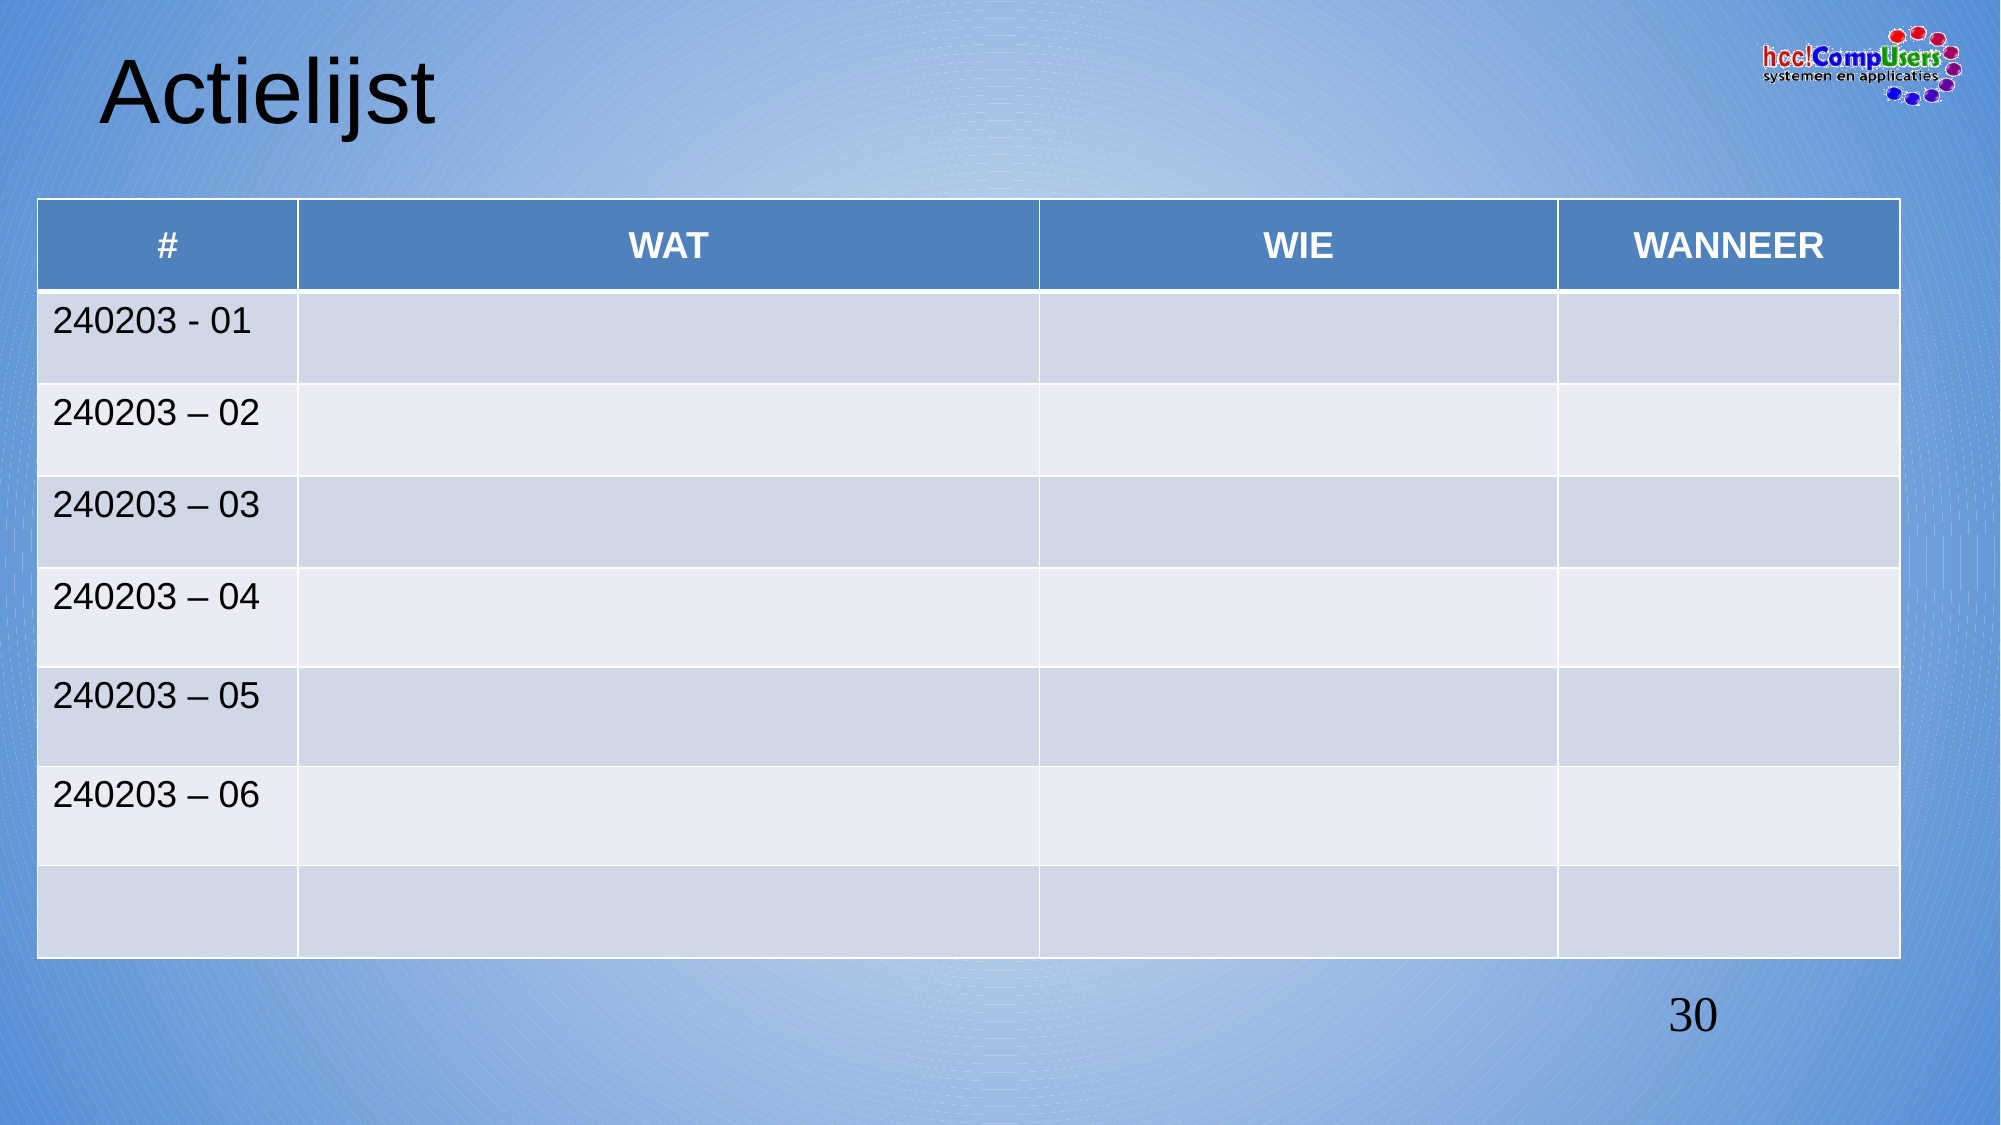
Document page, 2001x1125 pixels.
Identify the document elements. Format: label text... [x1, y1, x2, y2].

table_cell [38, 866, 297, 957]
table_cell [1559, 477, 1899, 567]
title Actielijst [99, 44, 1901, 167]
table_cell [1040, 477, 1557, 567]
table_cell [299, 385, 1039, 475]
table_cell [1040, 569, 1557, 666]
table_cell [299, 477, 1039, 567]
table_cell [1559, 569, 1899, 666]
table_cell [1040, 767, 1557, 865]
table_cell [299, 866, 1039, 957]
table_cell [1040, 385, 1557, 475]
table_cell 240203 – 02 [38, 385, 297, 475]
picture [1757, 26, 1971, 106]
table_cell [299, 668, 1039, 766]
table_cell [1040, 866, 1557, 957]
table_header # [38, 200, 297, 289]
table_cell [1040, 294, 1557, 383]
table_cell [1559, 866, 1899, 957]
table_cell 240203 – 06 [38, 767, 297, 865]
table_cell [1559, 668, 1899, 766]
table_header WAT [299, 200, 1039, 289]
table_cell [299, 767, 1039, 865]
table_cell 240203 – 05 [38, 668, 297, 766]
table_cell 240203 – 04 [38, 569, 297, 666]
table_cell [1559, 767, 1899, 865]
table_header WANNEER [1559, 200, 1899, 289]
table_cell 240203 - 01 [38, 294, 297, 383]
table_cell [1559, 385, 1899, 475]
table_header WIE [1040, 200, 1557, 289]
table_cell [1040, 668, 1557, 766]
table_cell [299, 569, 1039, 666]
table_cell [1559, 294, 1899, 383]
table_cell [299, 294, 1039, 383]
table_cell 240203 – 03 [38, 477, 297, 567]
